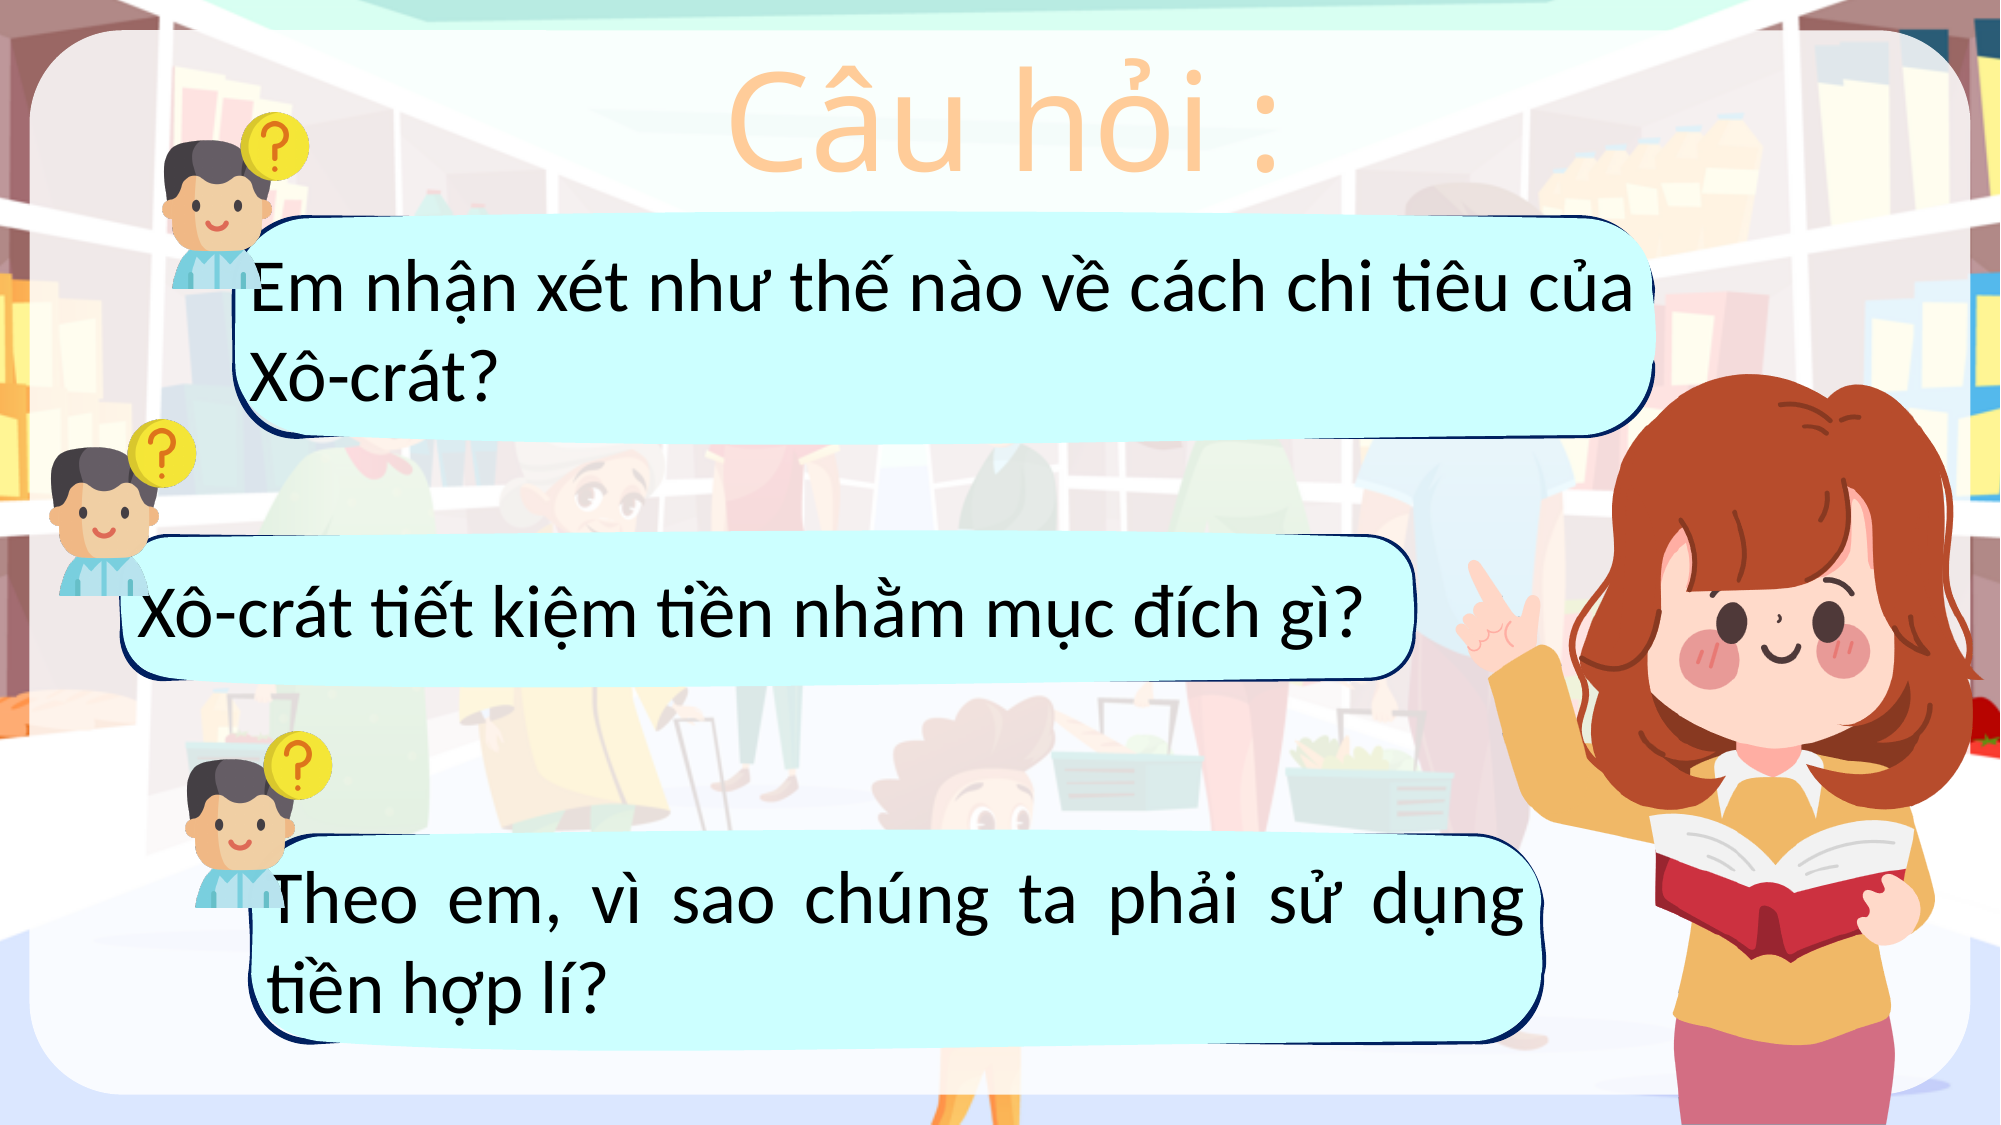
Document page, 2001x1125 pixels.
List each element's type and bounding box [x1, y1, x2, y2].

text_box [146, 112, 1653, 436]
text_box [169, 730, 1542, 1042]
picture [0, 0, 2000, 1125]
text_box [34, 418, 1414, 679]
